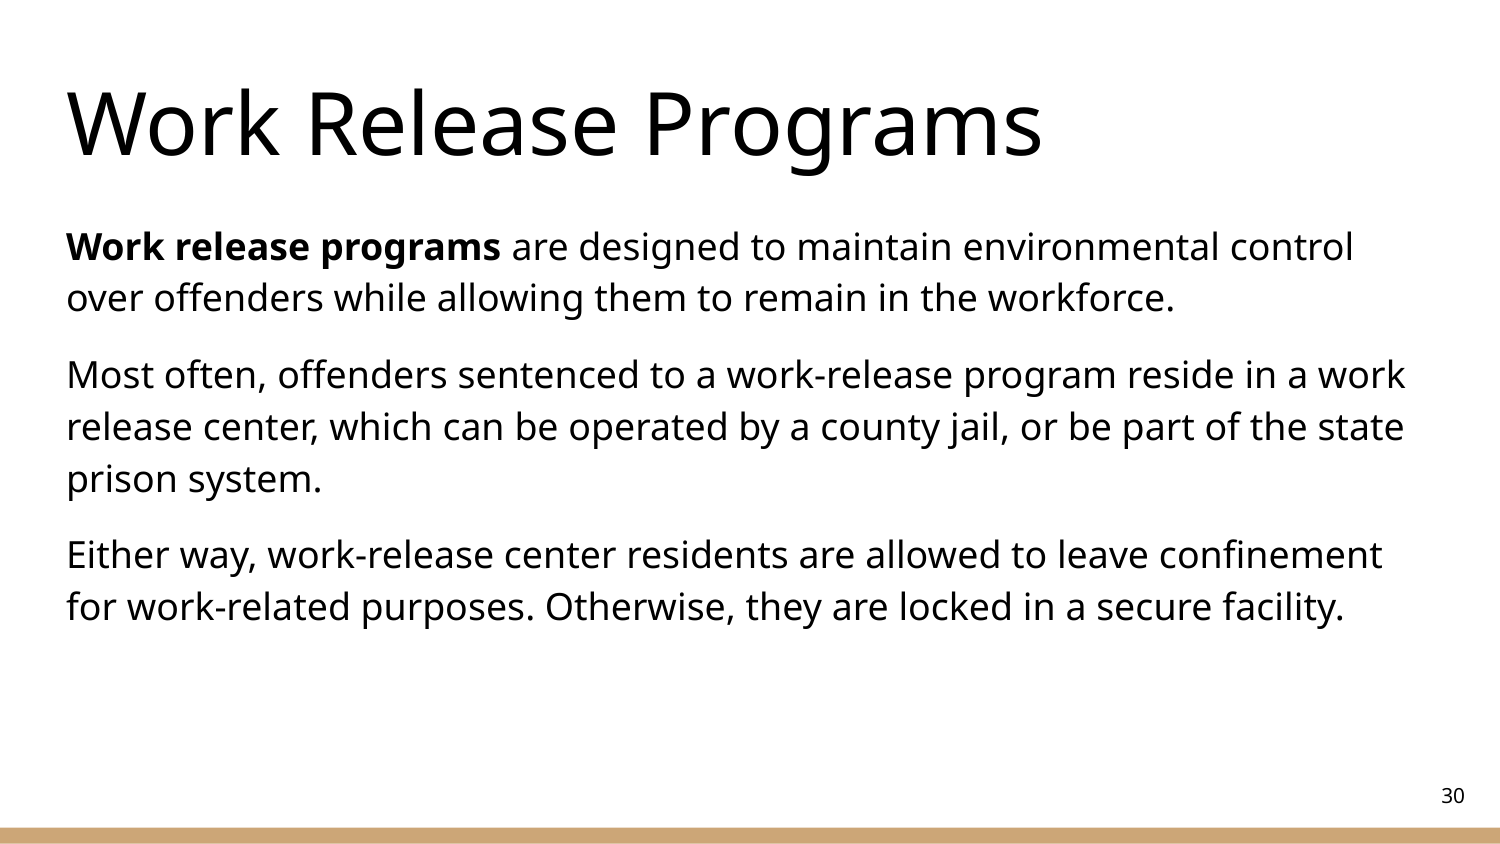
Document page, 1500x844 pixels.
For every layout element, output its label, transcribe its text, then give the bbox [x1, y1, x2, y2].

slide_number ‹#› [1389, 764, 1480, 830]
title Work Release Programs [51, 51, 1449, 189]
list Work release programs are designed to maintain environmental control over offenders while allowing them to remain in the workforce. Most often, offenders sentenced to a work-release program reside in a work release center, which can be operated by a county jail, or be part of the state prison system. Either way, work-release center residents are allowed to leave confinement for work-related purposes. Otherwise, they are locked in a secure facility. [51, 200, 1449, 752]
